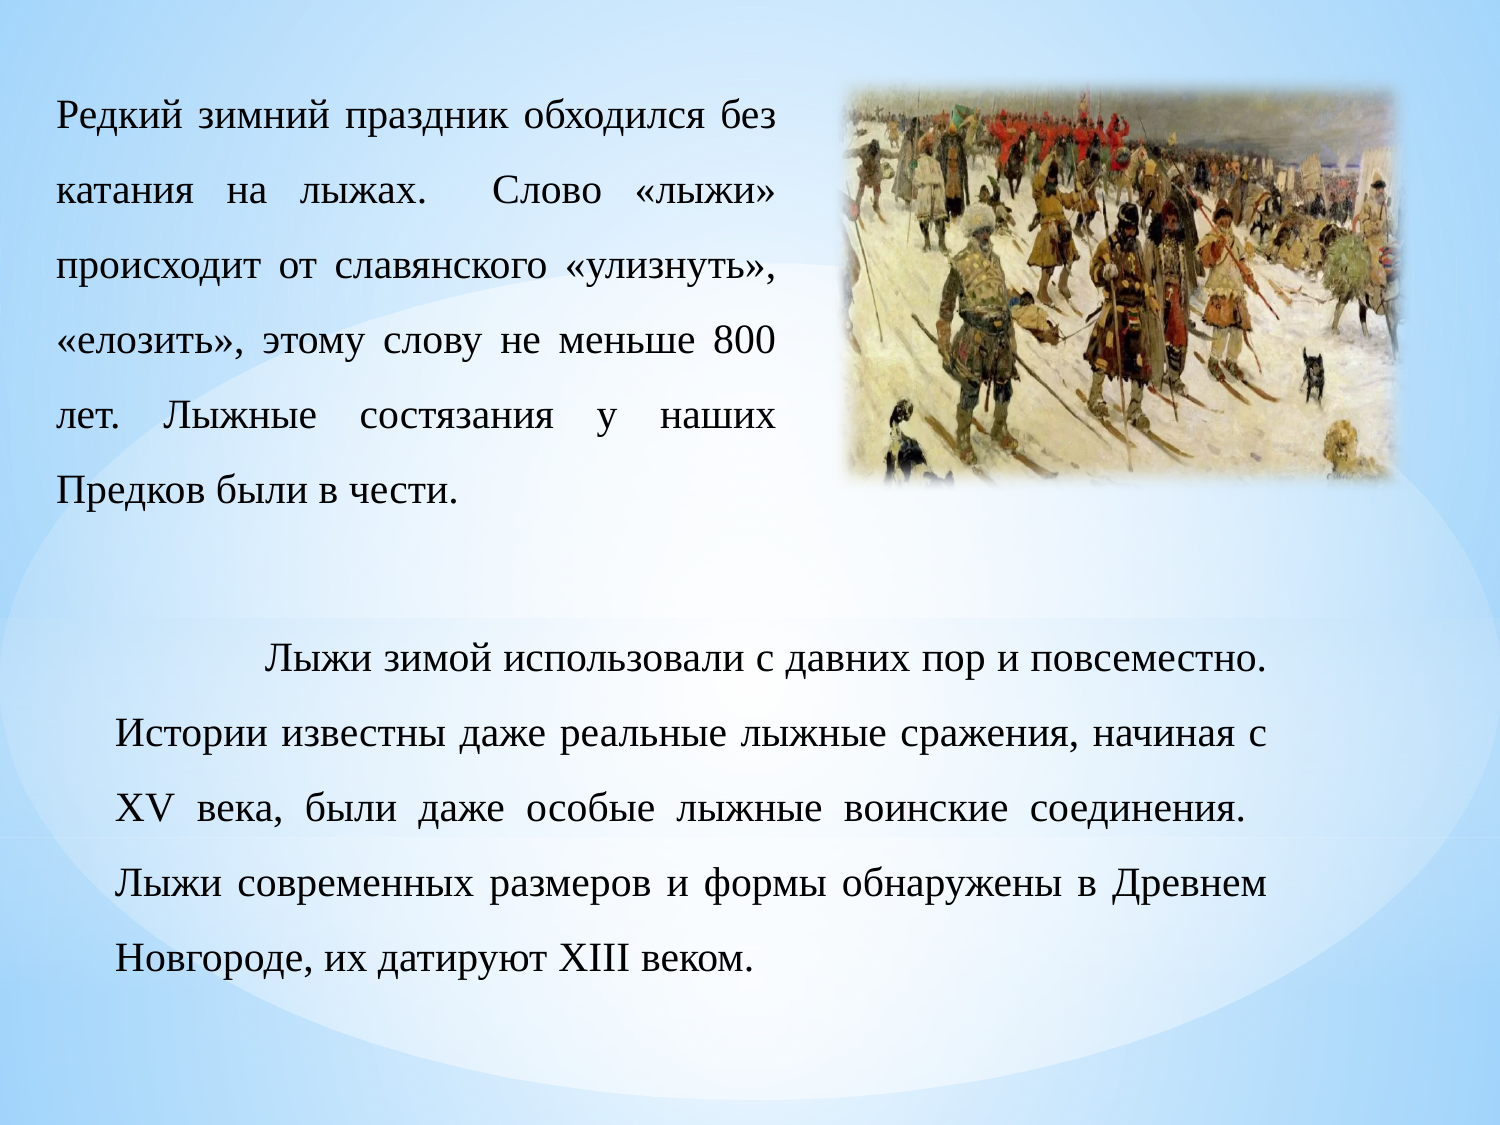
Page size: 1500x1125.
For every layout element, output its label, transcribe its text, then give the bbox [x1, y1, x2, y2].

text_box Редкий зимний праздник обходился без катания на лыжах. Слово «лыжи» происходит от славянского «улизнуть», «елозить», этому слову не меньше 800 лет. Лыжные состязания у наших Предков были в чести. [41, 54, 792, 520]
picture [832, 73, 1412, 492]
text_box Лыжи зимой использовали с давних пор и повсеместно. Истории известны даже реальные лыжные сражения, начиная с XV века, были даже особые лыжные воинские соединения. Лыжи современных размеров и формы обнаружены в Древнем Новгороде, их датируют XIII веком. [100, 597, 1283, 988]
